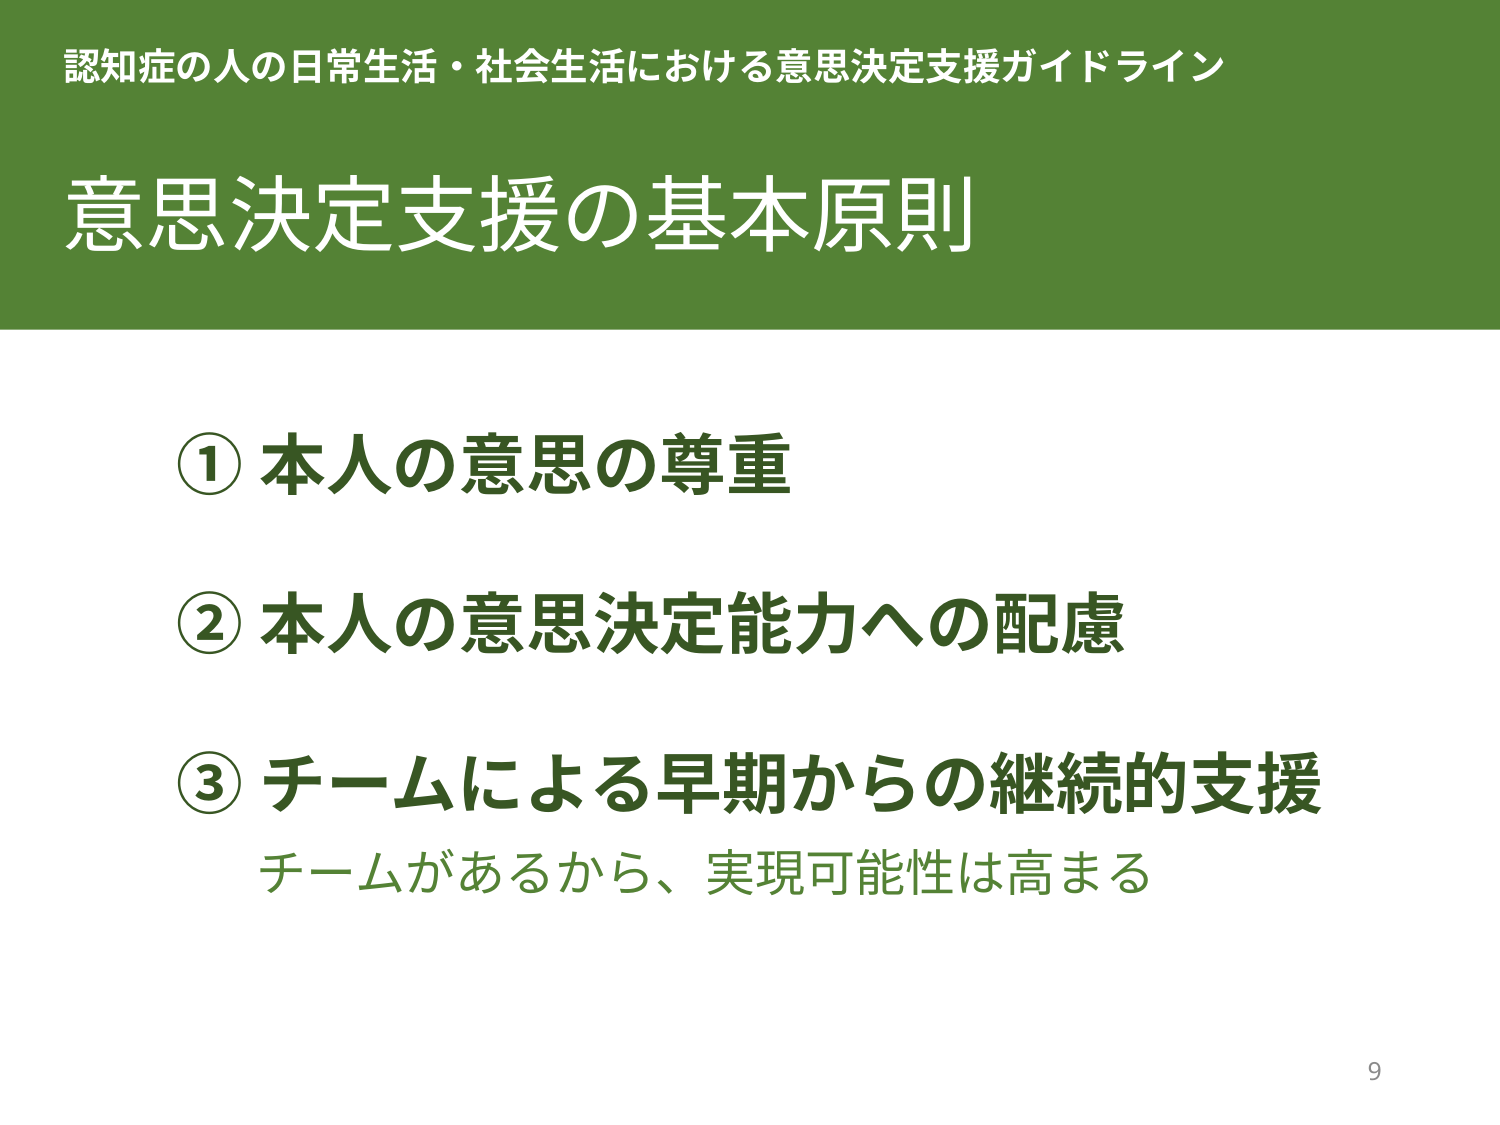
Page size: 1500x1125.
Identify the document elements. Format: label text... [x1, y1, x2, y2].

text_box 認知症の人の日常生活・社会生活における意思決定支援ガイドライン [48, 35, 1241, 96]
text_box 意思決定支援の基本原則 [47, 154, 994, 270]
slide_number 9 [1059, 1042, 1397, 1103]
text_box [0, 0, 1500, 331]
text_box ①本人の意思の尊重 ②本人の意思決定能力への配慮 ③チームによる早期からの継続的支援 [161, 415, 1339, 830]
text_box チームがあるから、実現可能性は高まる [241, 834, 1171, 909]
